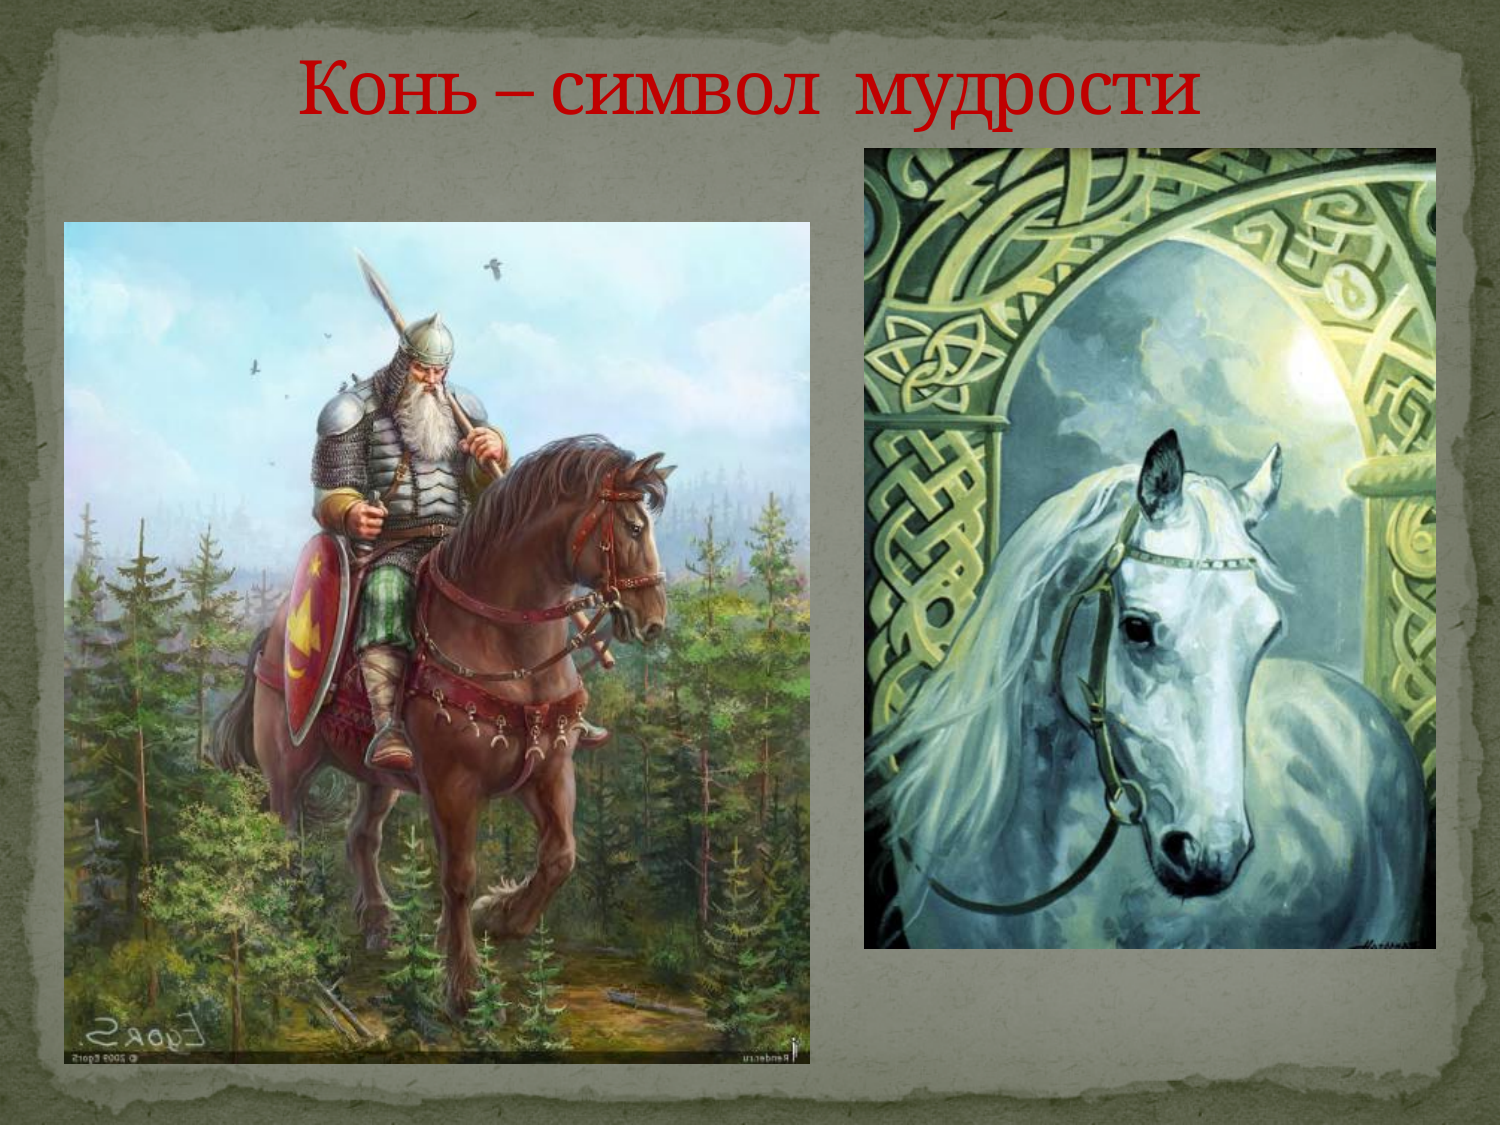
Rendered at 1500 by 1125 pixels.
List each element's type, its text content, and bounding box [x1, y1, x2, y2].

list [66, 224, 809, 1063]
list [867, 151, 1434, 947]
title Конь – символ мудрости [74, 24, 1425, 138]
